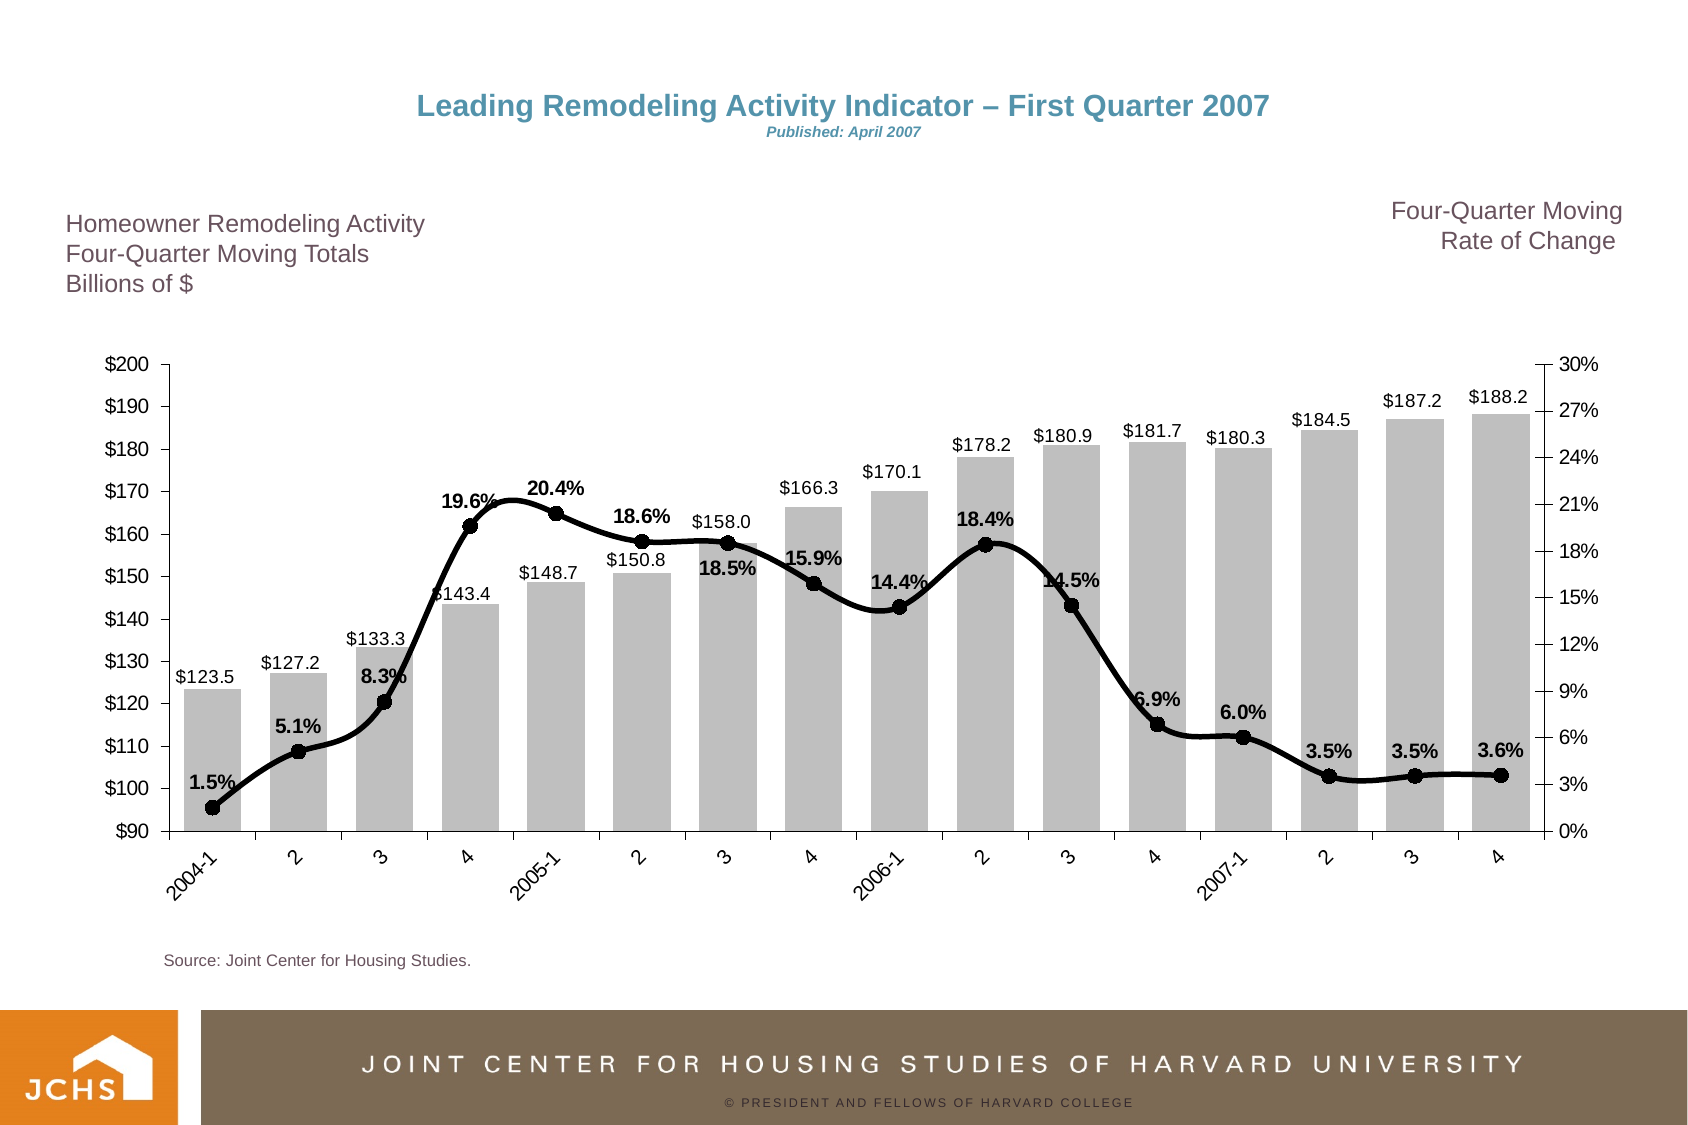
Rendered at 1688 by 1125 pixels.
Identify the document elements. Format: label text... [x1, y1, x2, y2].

text_box Source: Joint Center for Housing Studies. [148, 949, 1424, 977]
text_box Homeowner Remodeling Activity Four-Quarter Moving Totals Billions of $ [50, 199, 442, 335]
picture [0, 1010, 1688, 1125]
chart [58, 333, 1645, 938]
text_box Four-Quarter Moving Rate of Change [1124, 187, 1639, 263]
title Leading Remodeling Activity Indicator – First Quarter 2007 Published: April 2007 [70, 78, 1618, 149]
